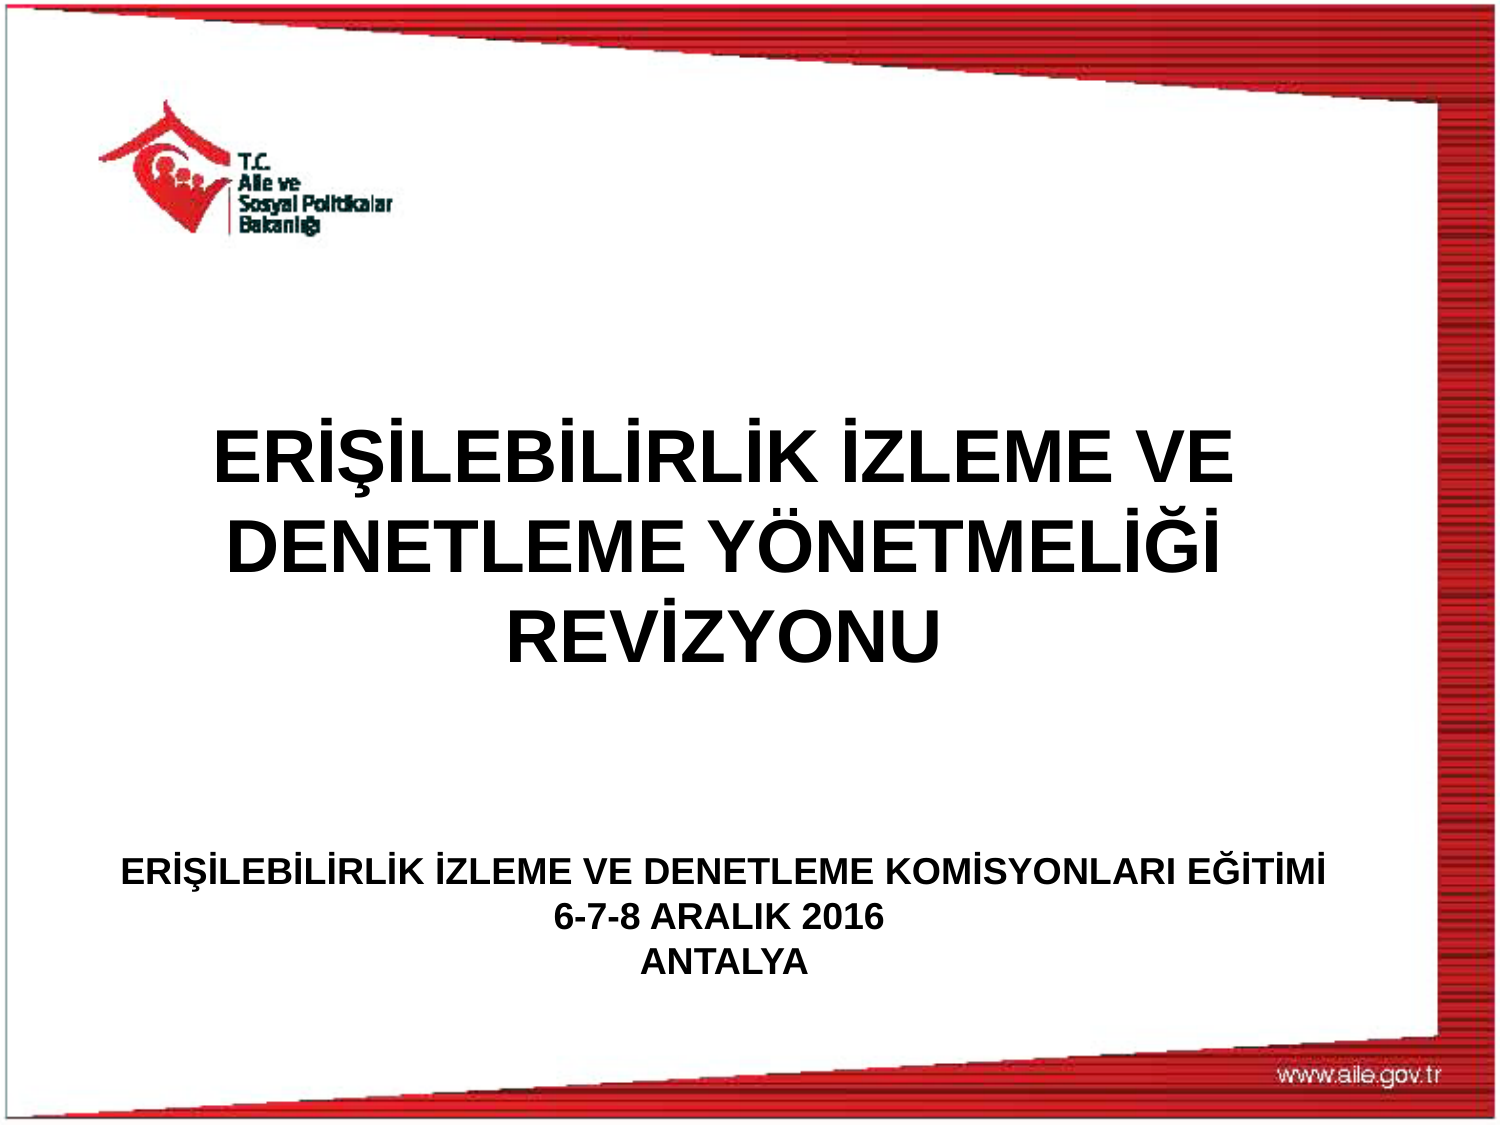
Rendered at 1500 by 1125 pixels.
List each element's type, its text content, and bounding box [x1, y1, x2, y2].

text_box ERİŞİLEBİLİRLİK İZLEME VE DENETLEME YÖNETMELİĞİ REVİZYONU ERİŞİLEBİLİRLİK İZLEME VE DENETLEME KOMİSYONLARI EĞİTİMİ 6-7-8 ARALIK 2016 ANTALYA [74, 349, 1374, 990]
picture [0, 0, 1500, 1125]
